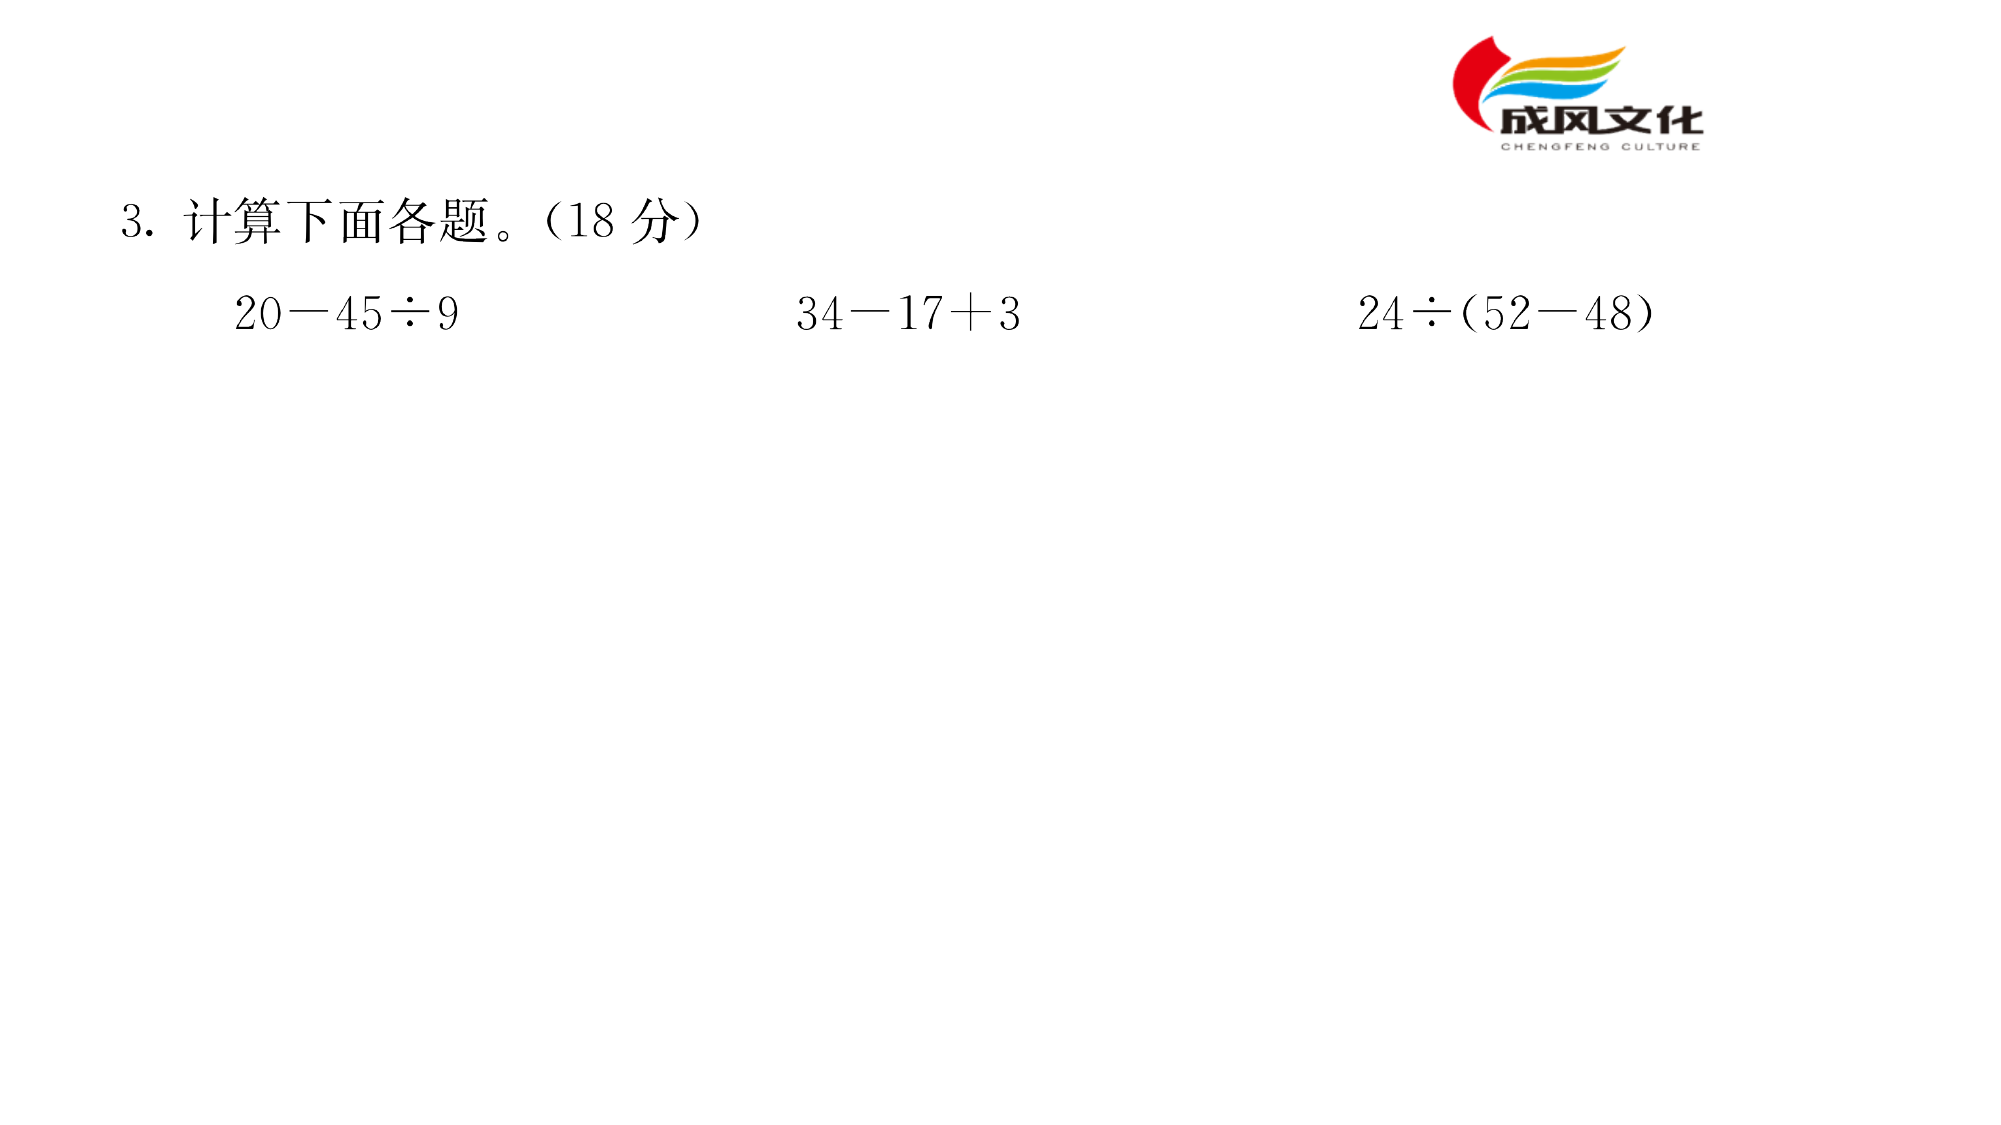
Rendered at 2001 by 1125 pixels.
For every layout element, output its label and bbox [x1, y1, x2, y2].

picture [118, 30, 2000, 576]
